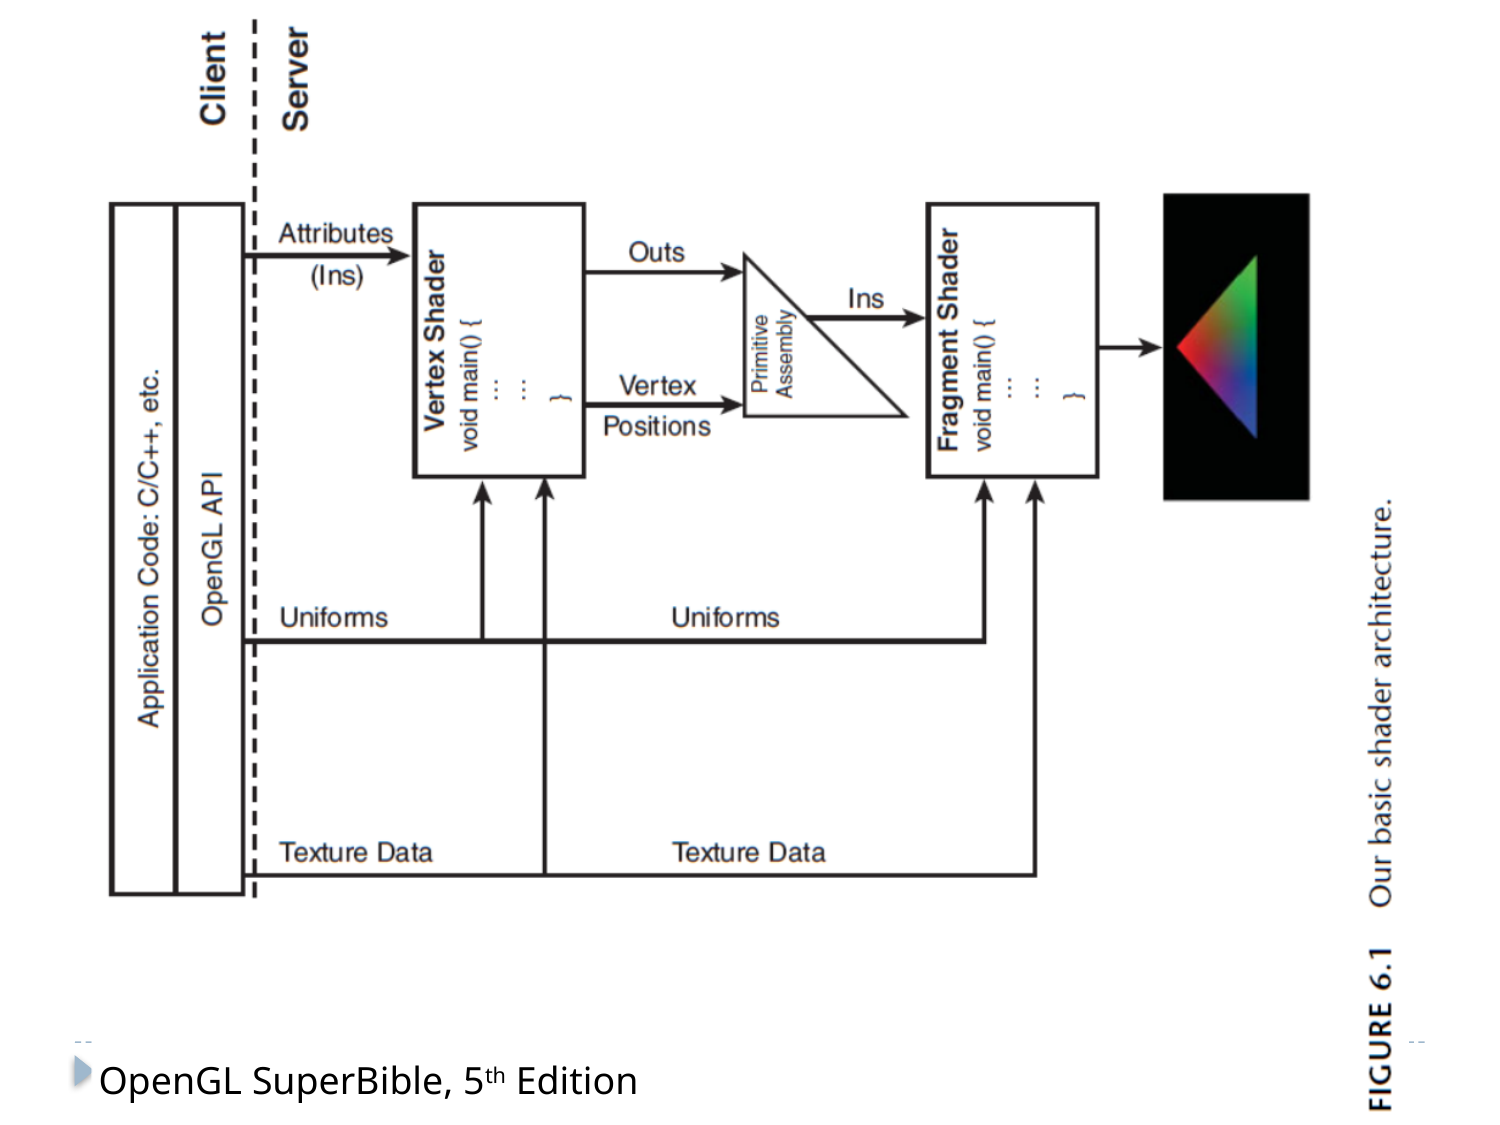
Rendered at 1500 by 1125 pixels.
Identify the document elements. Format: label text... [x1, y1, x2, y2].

text_box OpenGL SuperBible, 5th Edition [83, 1049, 181, 1110]
picture [93, 0, 1409, 1125]
